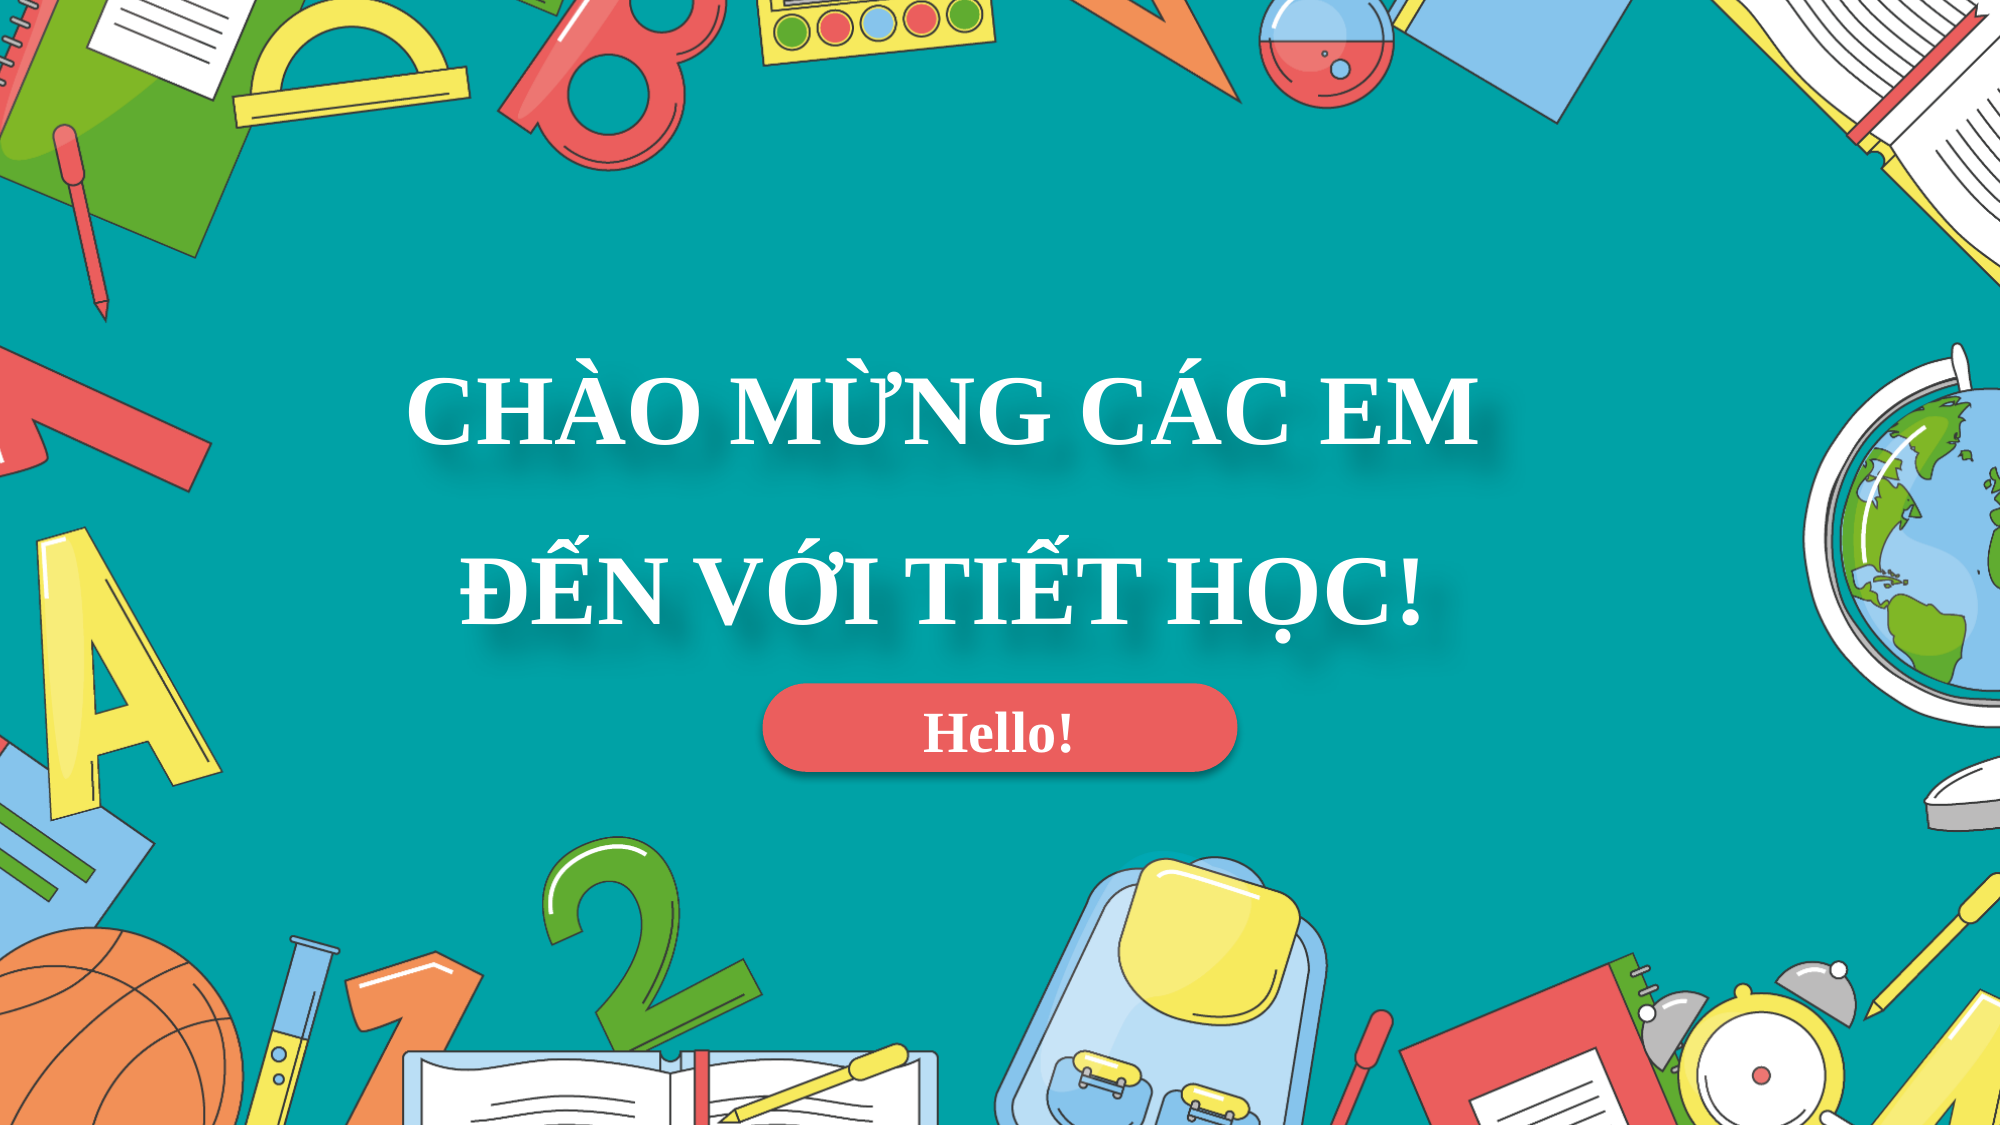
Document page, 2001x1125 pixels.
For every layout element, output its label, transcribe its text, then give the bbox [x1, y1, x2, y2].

picture [0, 0, 2000, 1125]
text_box CHÀO MỪNG CÁC EM ĐẾN VỚI TIẾT HỌC! [359, 277, 1527, 653]
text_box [762, 683, 1238, 774]
